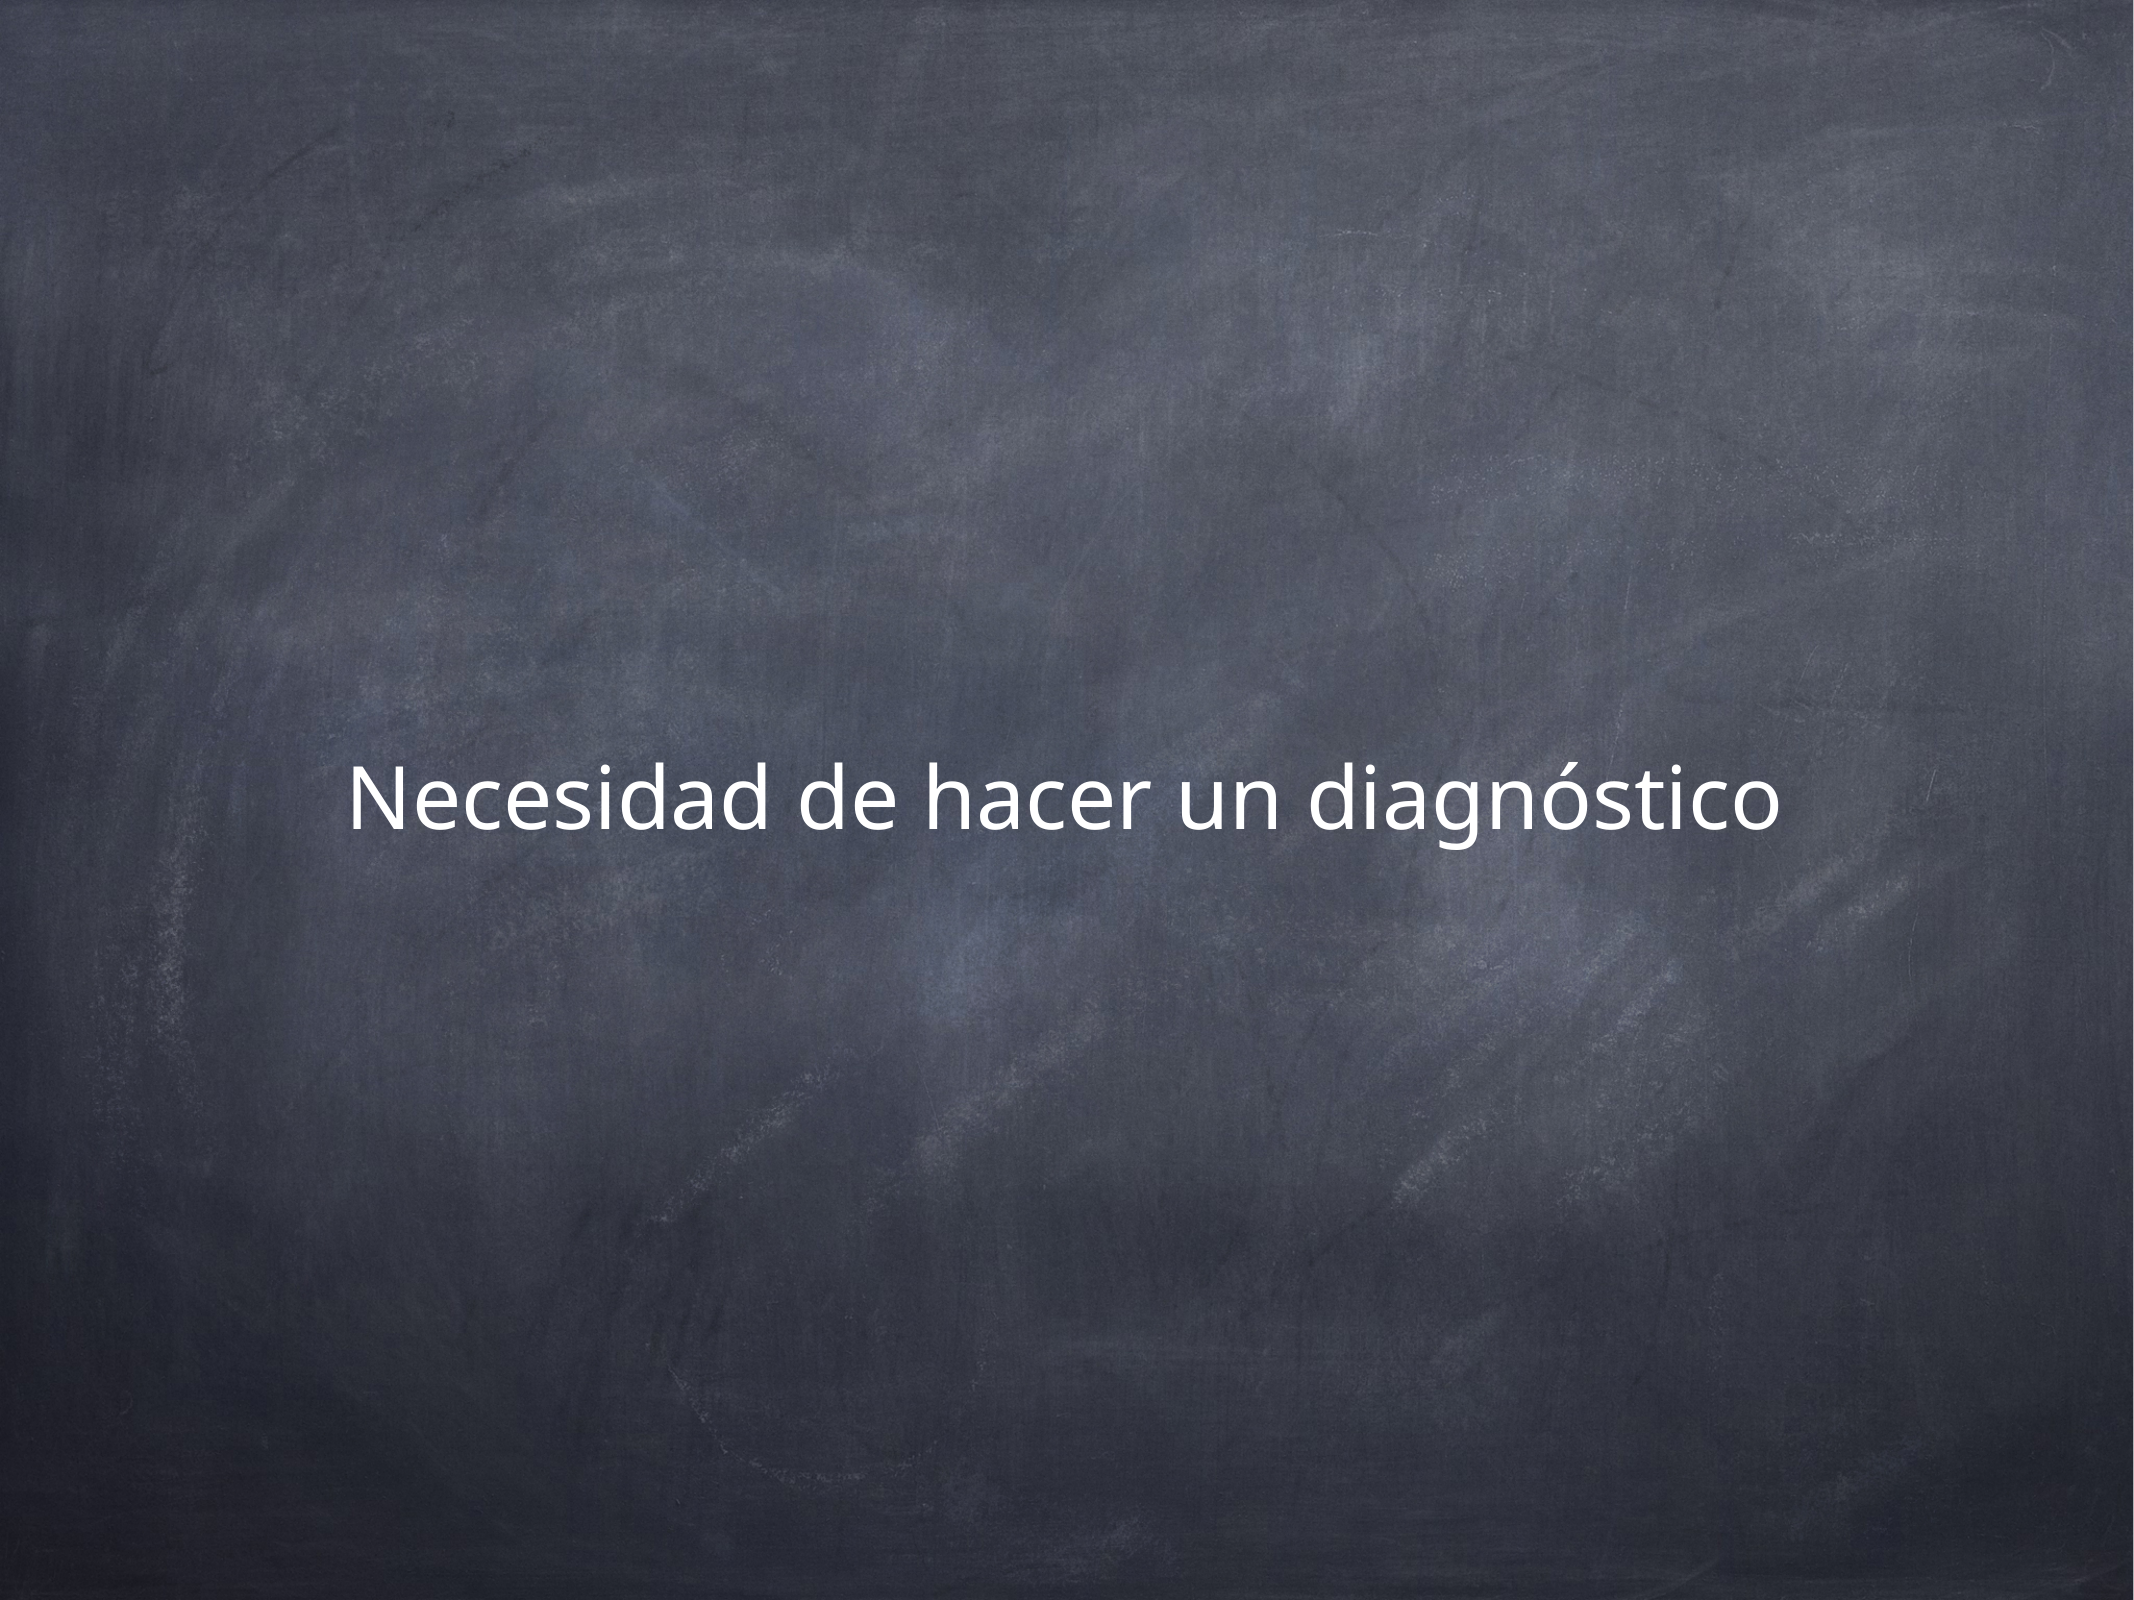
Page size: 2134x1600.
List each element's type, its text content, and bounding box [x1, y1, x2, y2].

picture [0, 0, 2134, 1600]
text_box Necesidad de hacer un diagnóstico [231, 734, 1897, 855]
